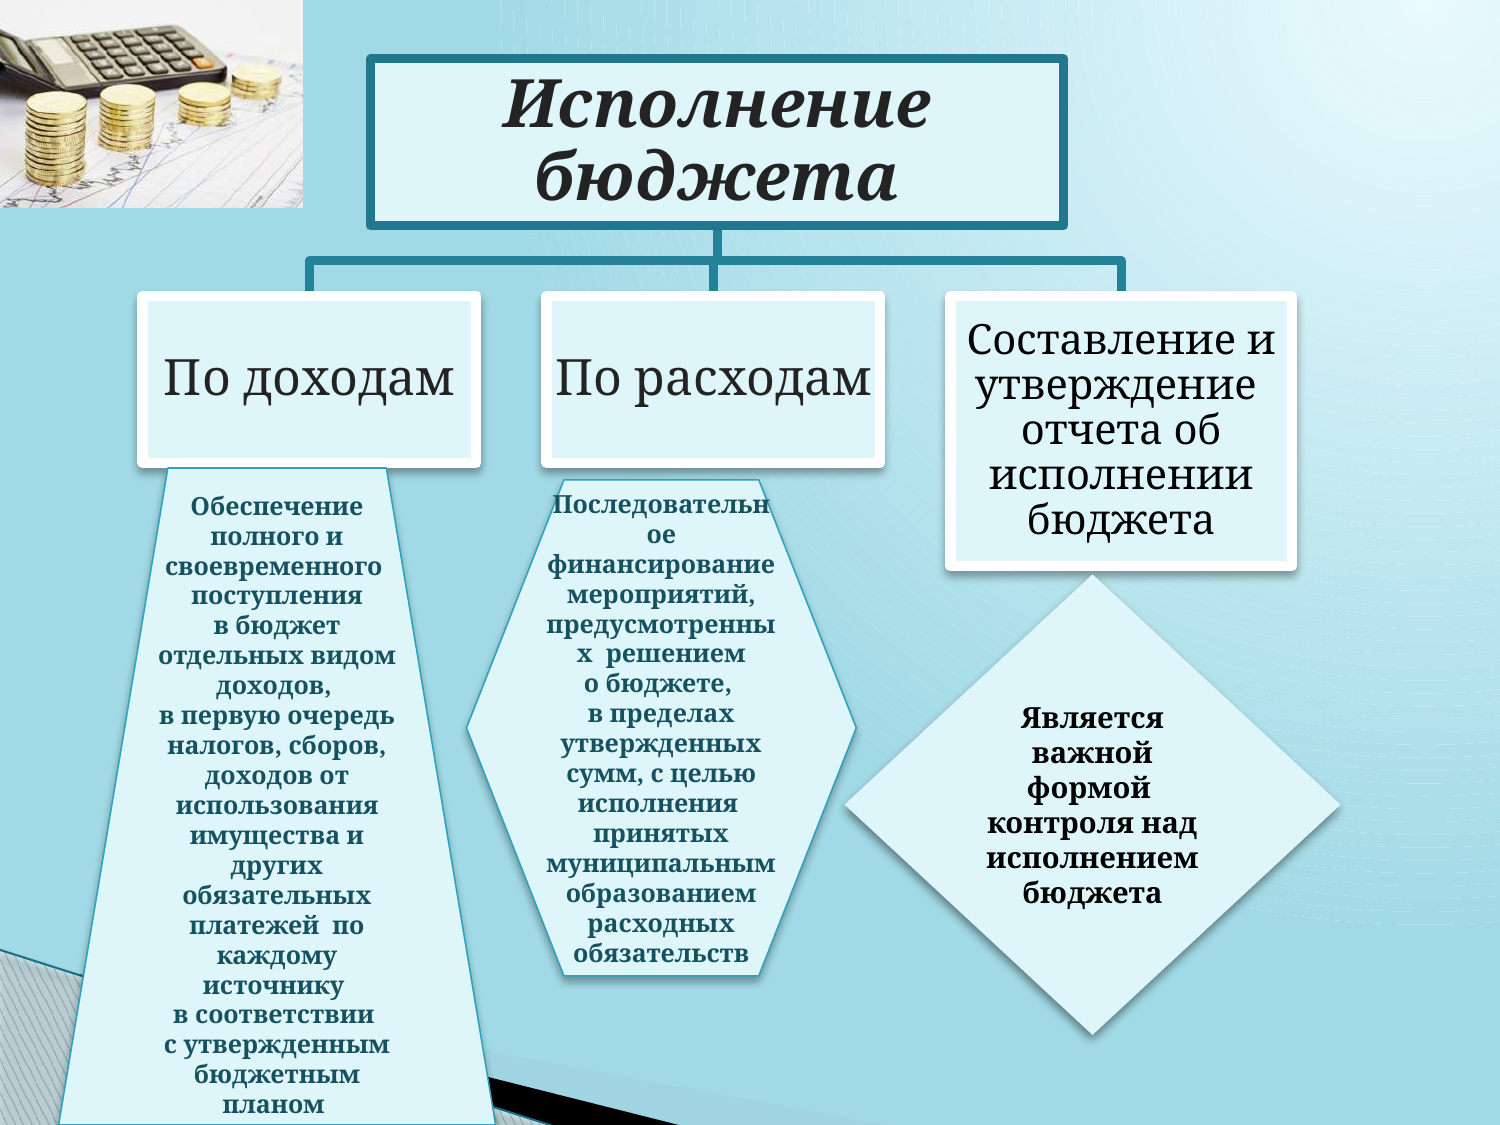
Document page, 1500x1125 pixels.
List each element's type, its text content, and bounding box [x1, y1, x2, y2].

text_box Обеспечение полного и своевременного поступления в бюджет отдельных видом доходов, в первую очередь налогов, сборов, доходов от использования имущества и других обязательных платежей по каждому источнику в соответствии с утвержденным бюджетным планом [57, 579, 497, 1125]
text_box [46, 58, 1388, 567]
text_box Является важной формой контроля над исполнением бюджета [844, 579, 1341, 1036]
text_box Последовательное финансирование мероприятий, предусмотренных решением о бюджете, в пределах утвержденных сумм, с целью исполнения принятых муниципальным образованием расходных обязательств [465, 579, 858, 977]
picture [0, 0, 304, 209]
